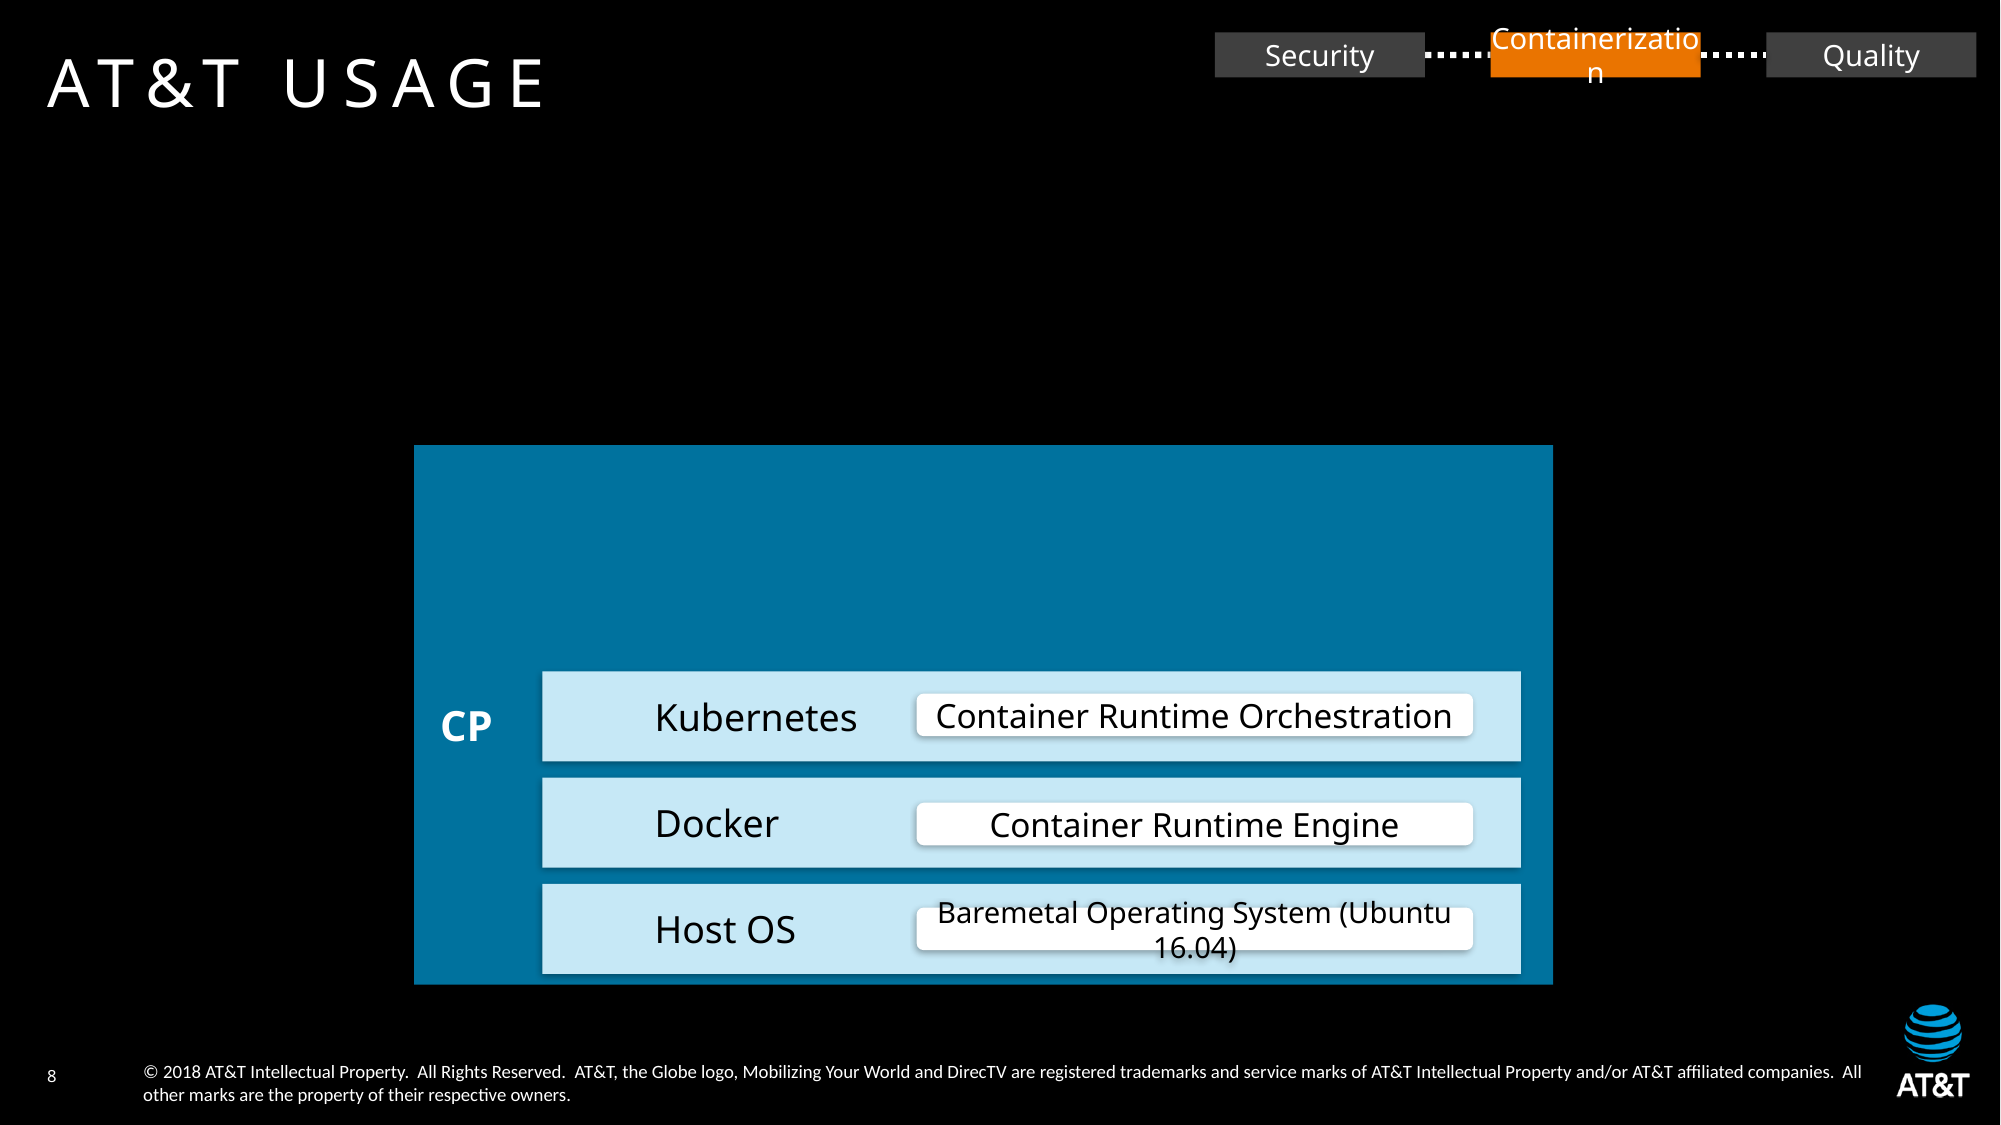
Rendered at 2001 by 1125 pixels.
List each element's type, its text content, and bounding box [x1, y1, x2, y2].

text_box Host OS [542, 883, 1522, 975]
title AT&T USAGE [47, 32, 1977, 89]
slide_number 8 [47, 1064, 96, 1102]
picture [1876, 999, 1983, 1102]
text_box © 2018 AT&T Intellectual Property. All Rights Reserved. AT&T, the Globe logo, Mobilizing Your World and DirecTV are registered trademarks and service marks of AT&T Intellectual Property and/or AT&T affiliated companies. All other marks are the property of their respective owners. [128, 1052, 1895, 1113]
text_box CP [425, 692, 508, 757]
text_box [413, 444, 1554, 985]
text_box Container Runtime Engine [915, 801, 1474, 847]
text_box Containerization [1490, 32, 1701, 78]
text_box Security [1214, 32, 1426, 78]
text_box Baremetal Operating System (Ubuntu 16.04) [915, 906, 1474, 951]
text_box Container Runtime Orchestration [915, 692, 1474, 737]
text_box Quality [1766, 32, 1977, 78]
text_box Kubernetes [542, 671, 1522, 762]
text_box Docker [542, 777, 1522, 868]
